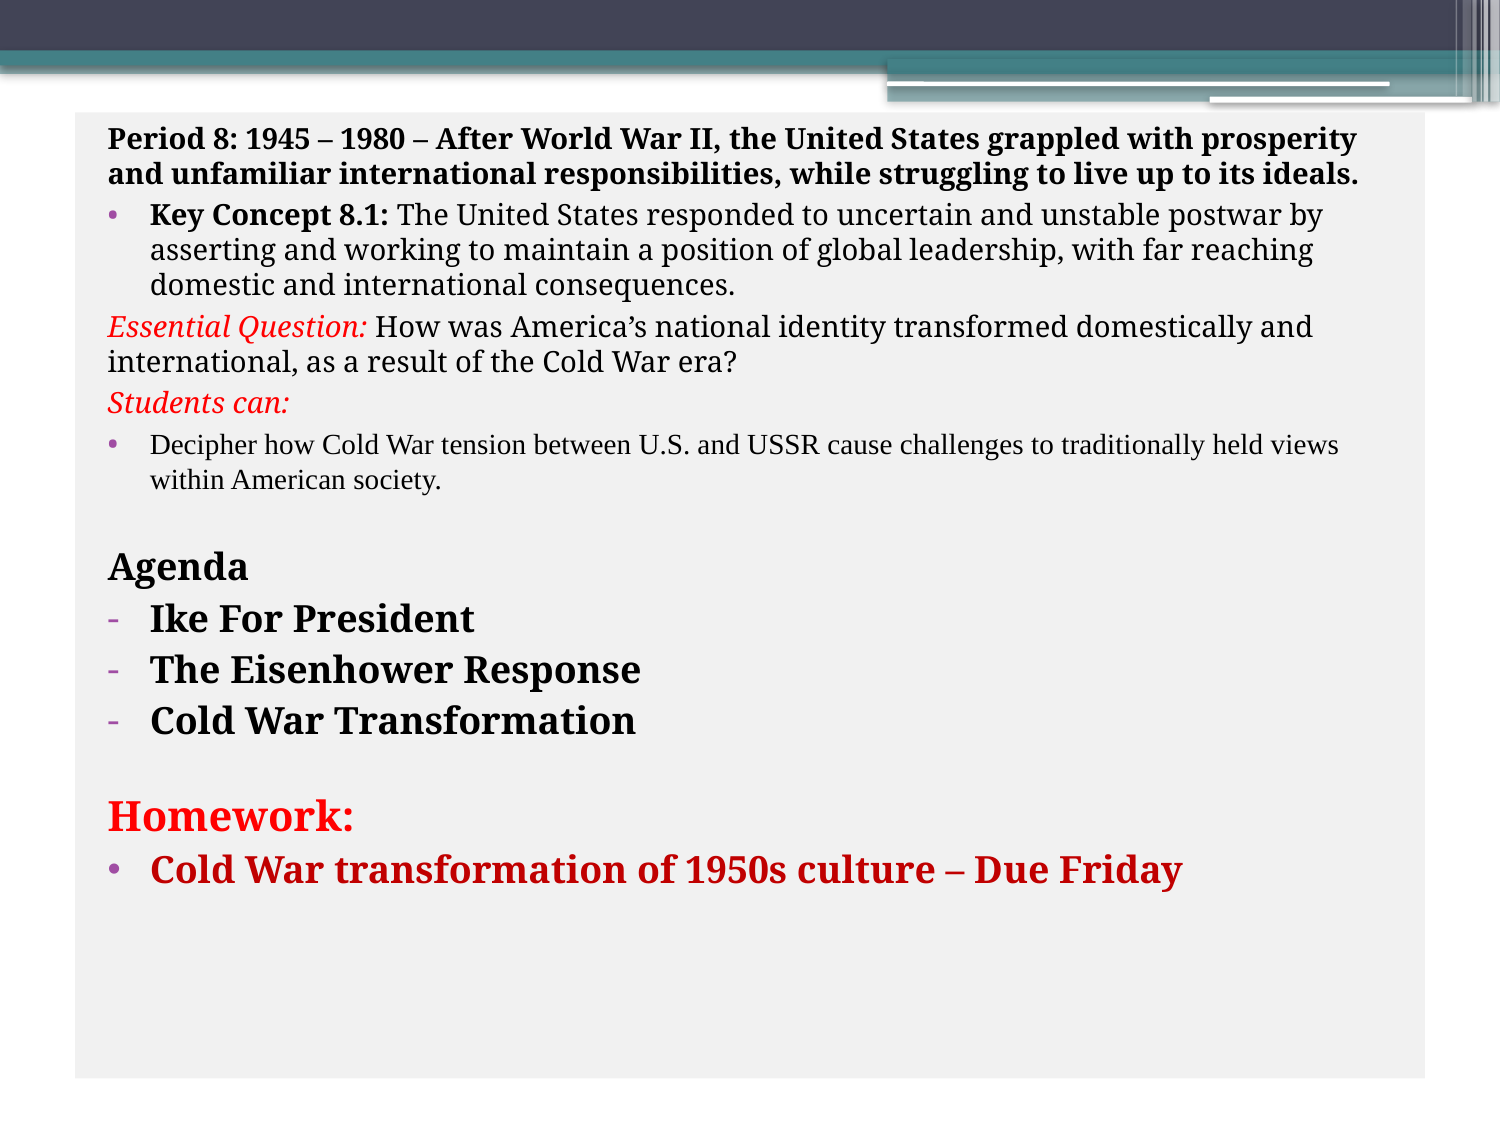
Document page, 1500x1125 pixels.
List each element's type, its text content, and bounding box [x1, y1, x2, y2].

list Period 8: 1945 – 1980 – After World War II, the United States grappled with prosperity and unfamiliar international responsibilities, while struggling to live up to its ideals. Key Concept 8.1: The United States responded to uncertain and unstable postwar by asserting and working to maintain a position of global leadership, with far reaching domestic and international consequences. Essential Question: How was America’s national identity transformed domestically and international, as a result of the Cold War era? Students can: Decipher how Cold War tension between U.S. and USSR cause challenges to traditionally held views within American society. Agenda Ike For President The Eisenhower Response Cold War Transformation Homework: Cold War transformation of 1950s culture – Due Friday [75, 112, 1425, 1079]
